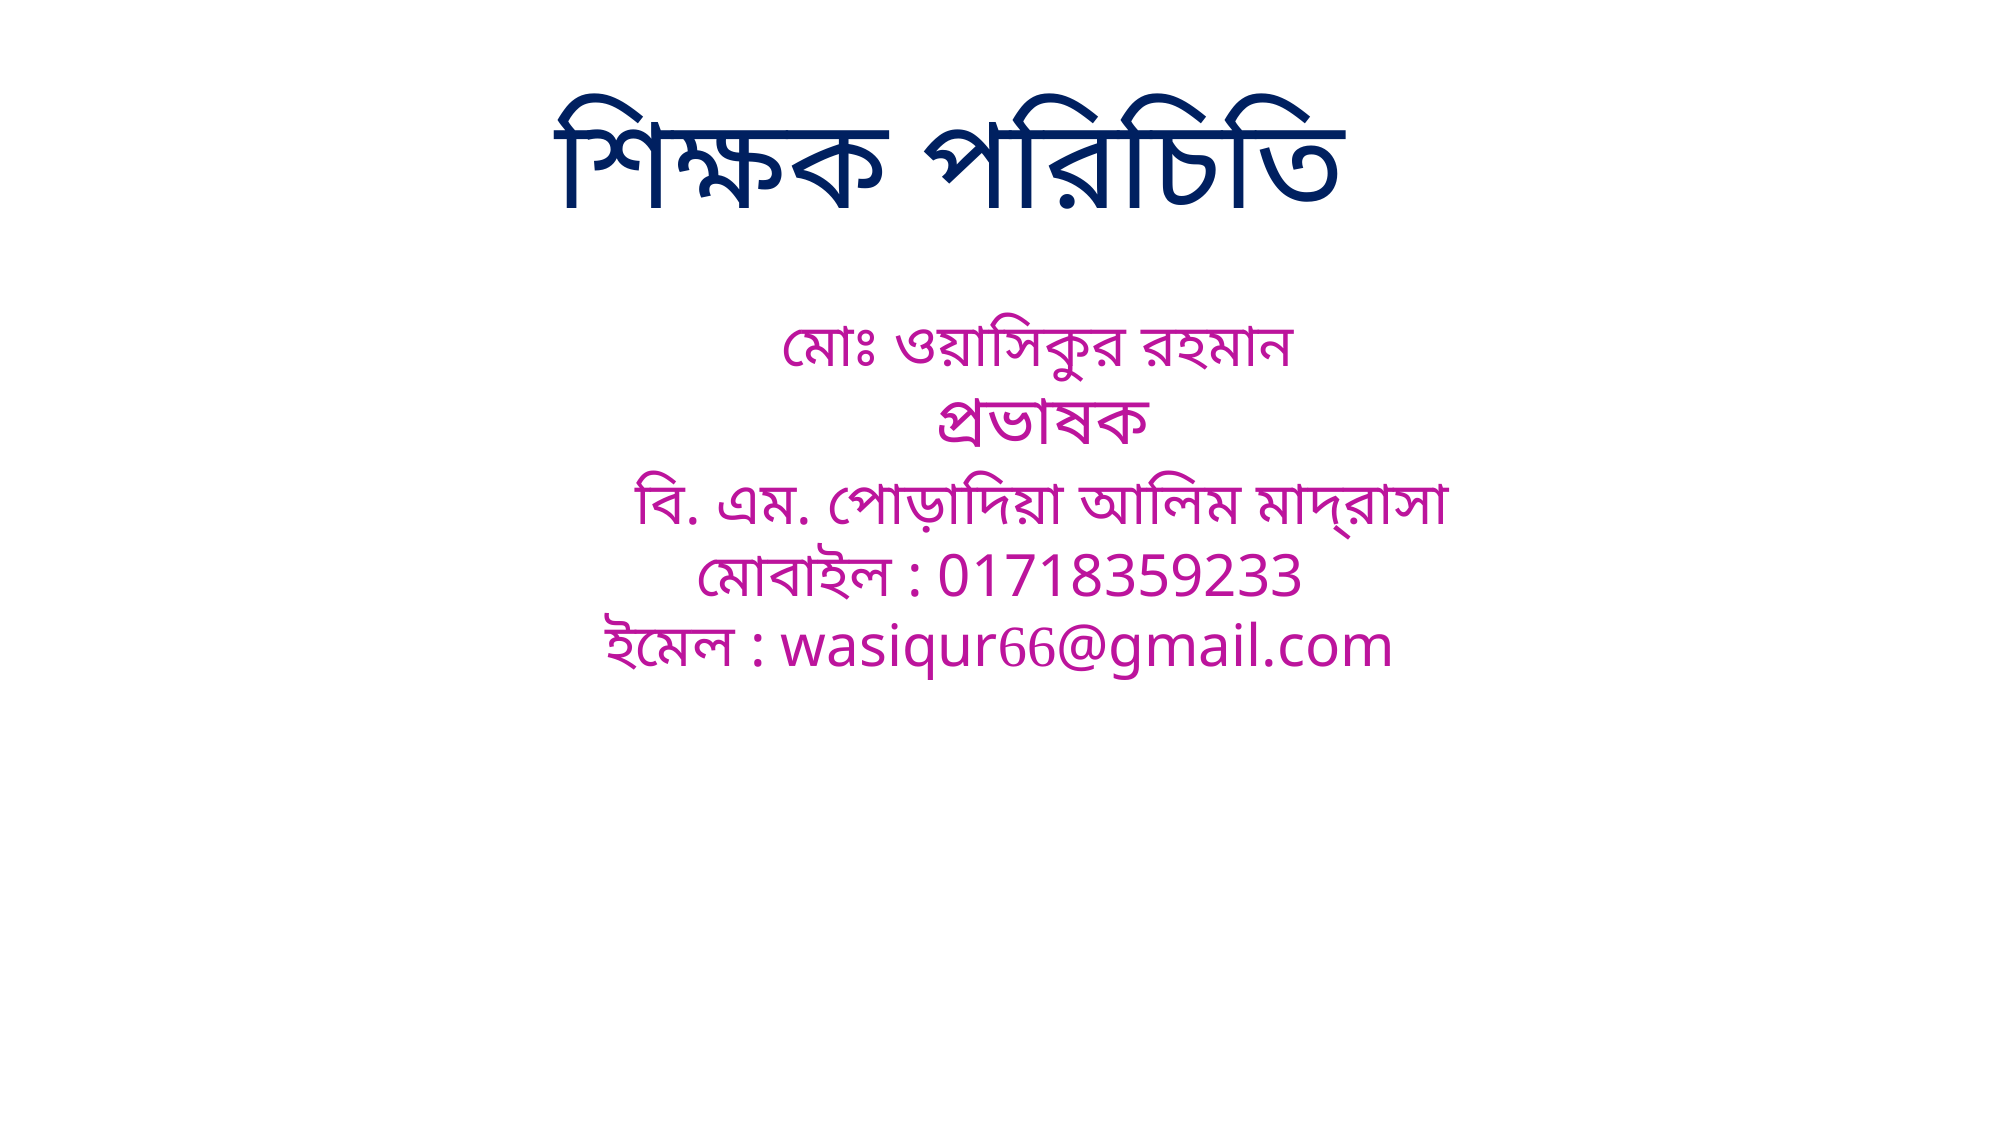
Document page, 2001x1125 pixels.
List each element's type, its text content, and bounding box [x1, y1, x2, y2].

text_box মোঃ ওয়াসিকুর রহমান প্রভাষক বি. এম. পোড়াদিয়া আলিম মাদ্‌রাসা মোবাইল : 01718359233 ইমেল : wasiqur66@gmail.com [478, 300, 1522, 686]
text_box শিক্ষক পরিচিতি [478, 75, 1421, 241]
